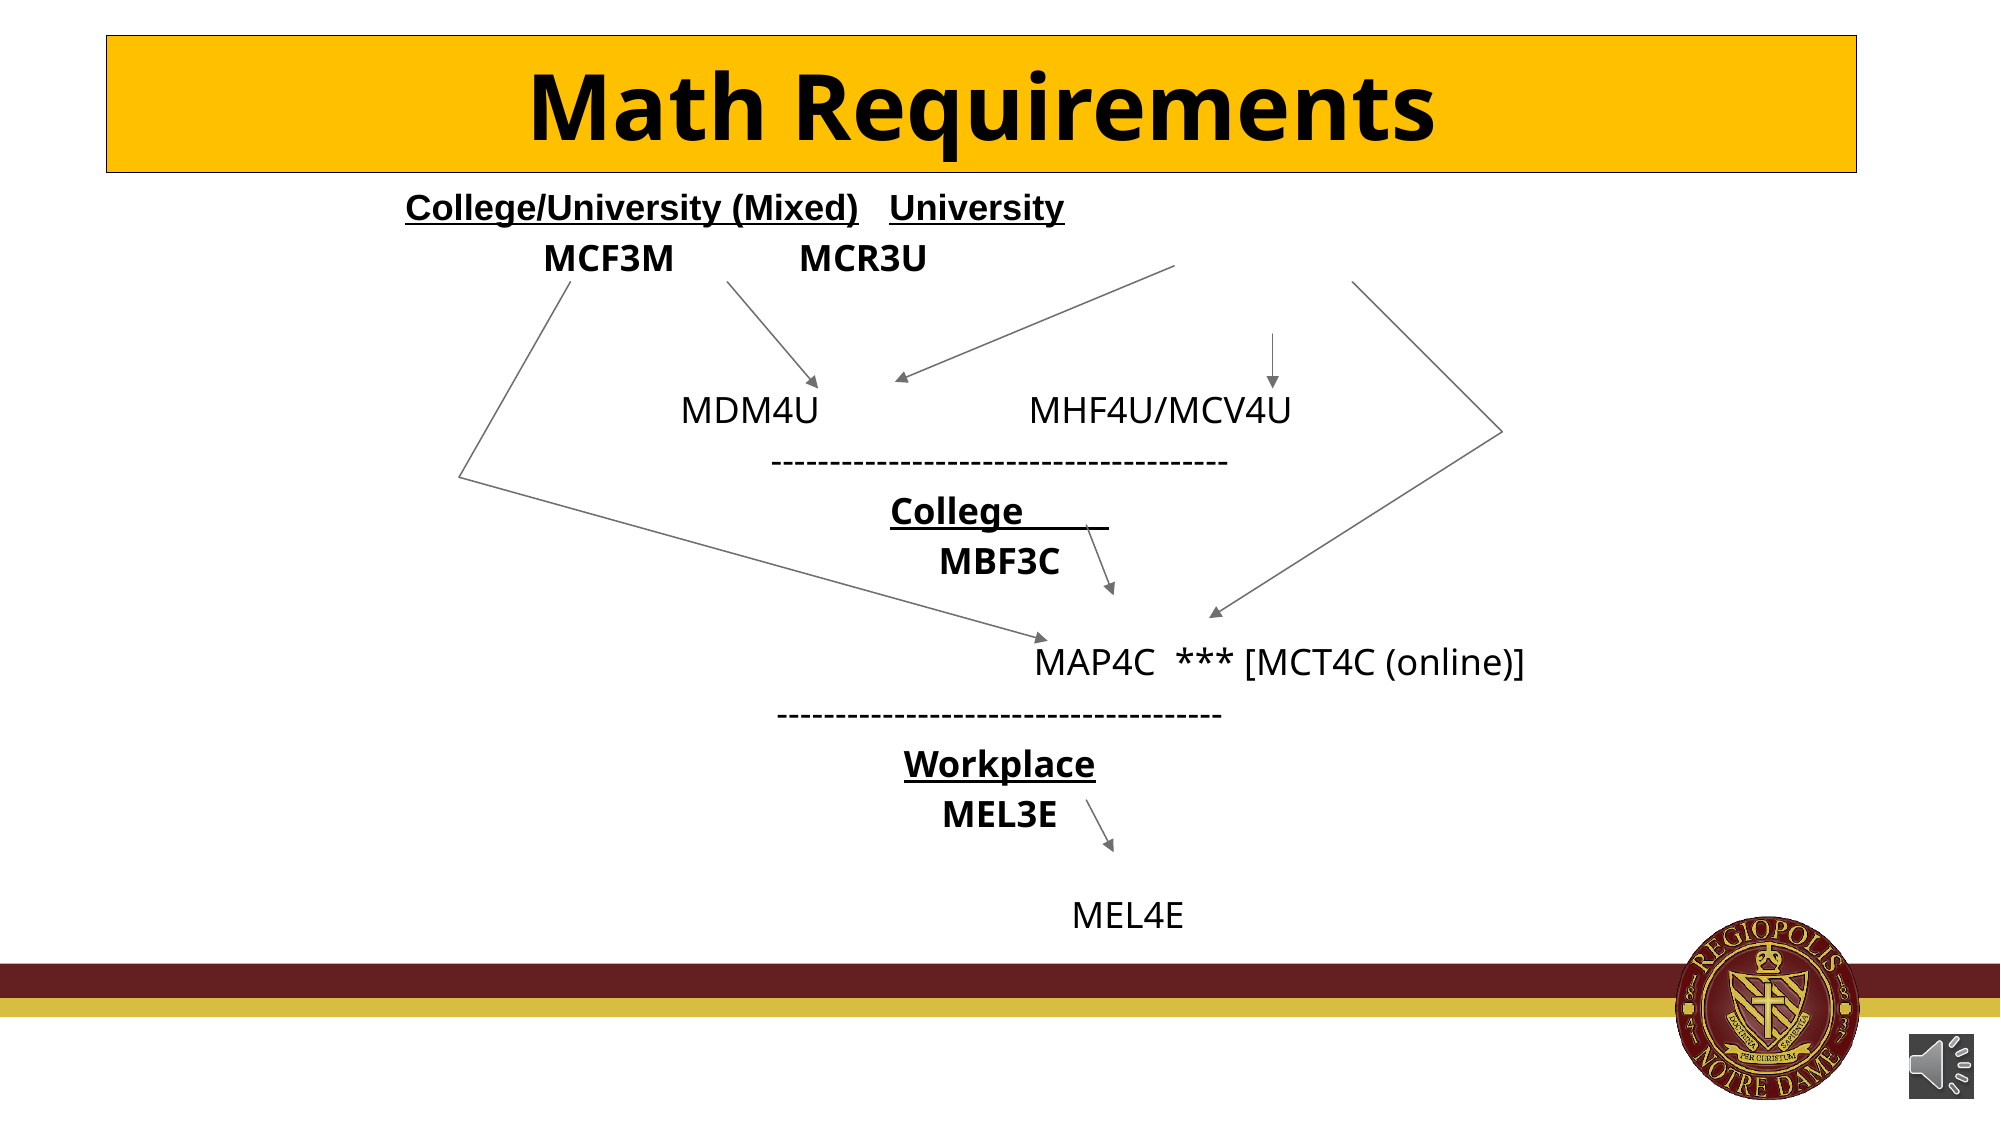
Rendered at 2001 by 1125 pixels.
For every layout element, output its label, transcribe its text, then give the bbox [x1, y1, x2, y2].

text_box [1086, 799, 1114, 853]
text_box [1086, 524, 1114, 596]
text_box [458, 477, 1048, 642]
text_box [894, 265, 1175, 383]
title Math Requirements [106, 35, 1857, 173]
picture [1908, 1033, 1976, 1101]
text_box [726, 281, 819, 389]
list College/University (Mixed) University MCF3M MCR3U MDM4U MHF4U/MCV4U --------------------------------------- College MBF3C MAP4C *** [MCT4C (online)] -------------------------------------- Workplace MEL3E MEL4E [390, 177, 1610, 950]
picture [1671, 912, 1863, 1104]
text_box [458, 281, 571, 477]
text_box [1351, 281, 1503, 431]
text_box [1208, 431, 1503, 619]
